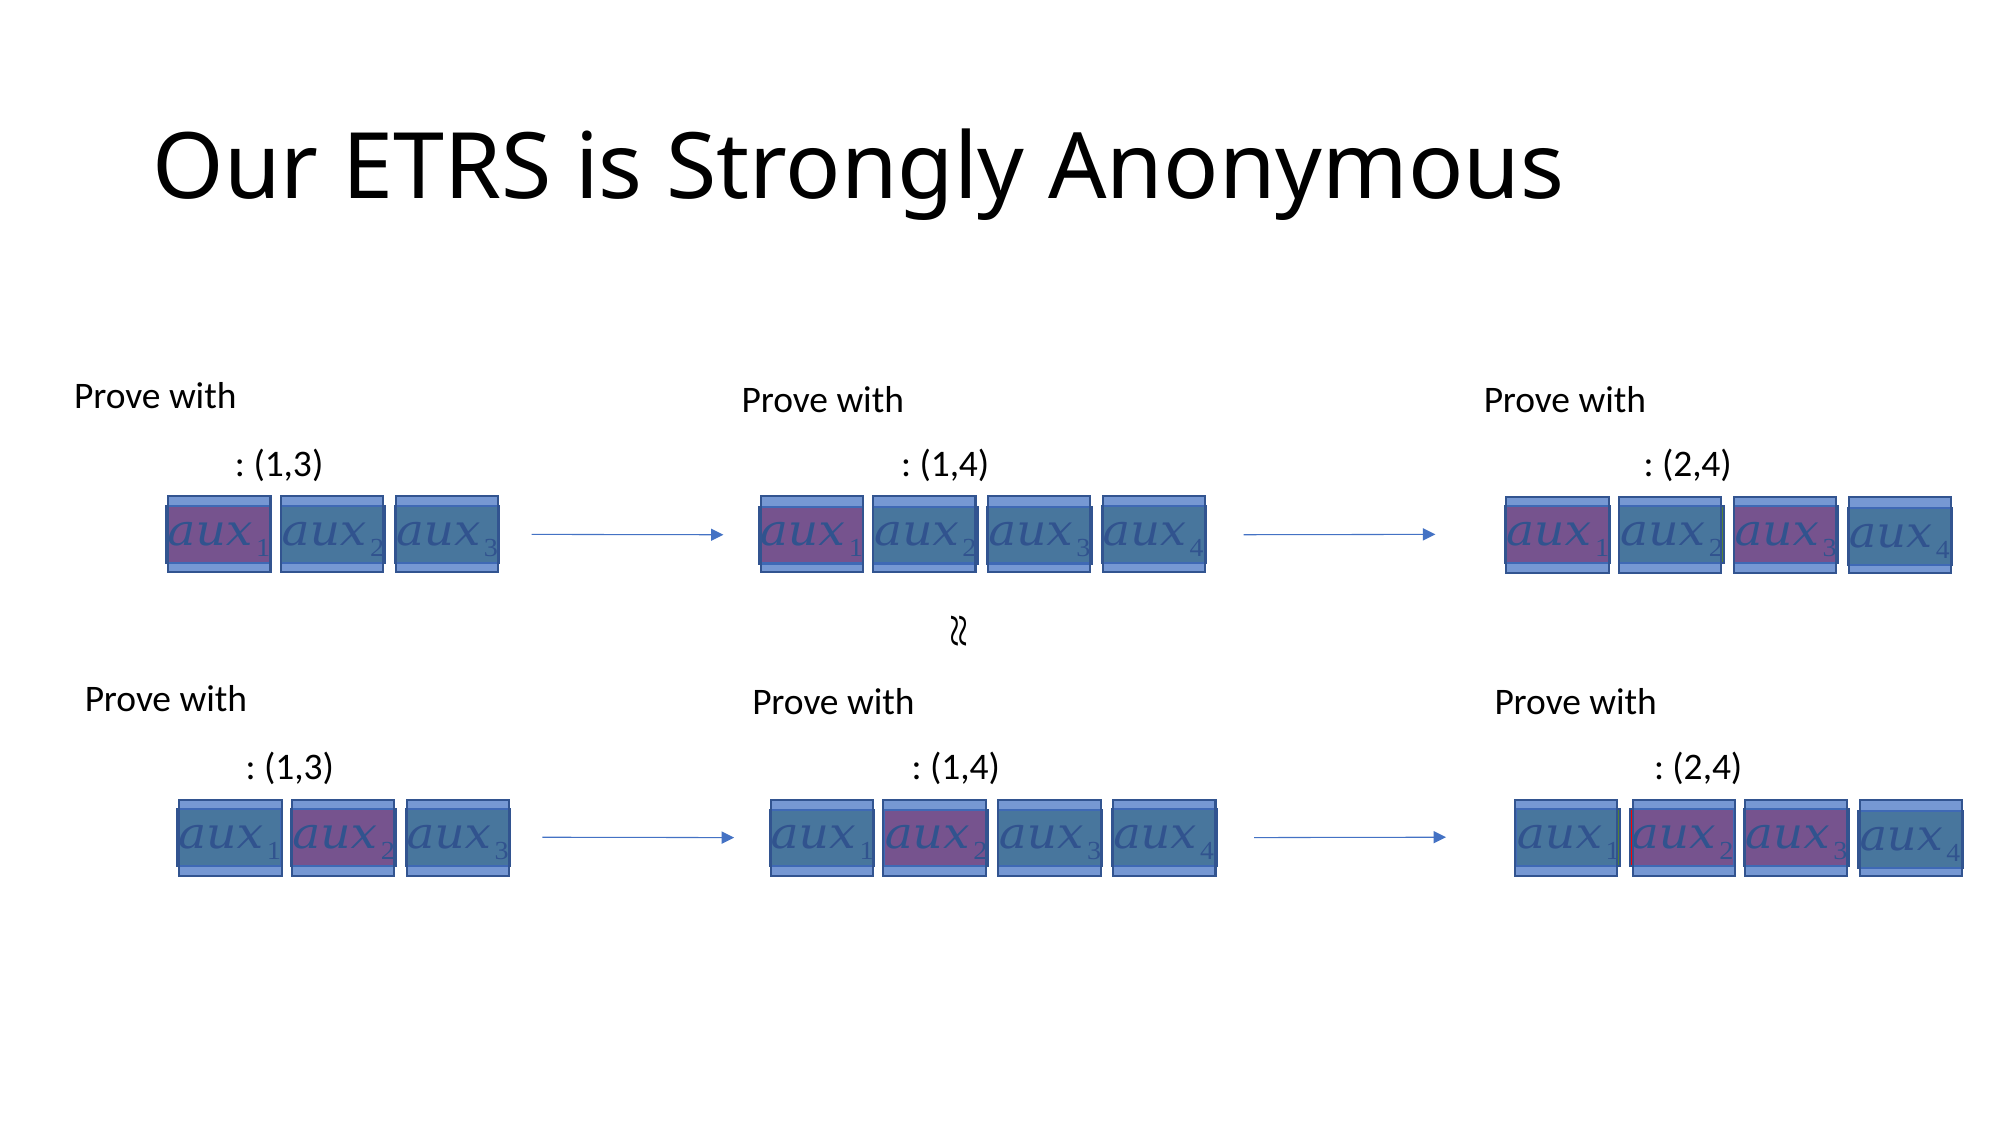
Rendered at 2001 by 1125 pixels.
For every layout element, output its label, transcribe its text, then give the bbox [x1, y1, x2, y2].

text_box [872, 495, 977, 573]
text_box [406, 799, 510, 877]
text_box [1744, 799, 1848, 877]
text_box [882, 799, 987, 877]
title Our ETRS is Strongly Anonymous [137, 59, 1863, 278]
text_box [1505, 496, 1610, 574]
text_box [395, 495, 499, 573]
text_box [987, 495, 1091, 573]
text_box [1632, 799, 1736, 877]
text_box [1859, 799, 1963, 877]
text_box [178, 799, 283, 877]
text_box [1848, 496, 1952, 574]
text_box [1618, 496, 1722, 574]
text_box [291, 799, 395, 877]
text_box [1102, 495, 1206, 573]
text_box [1514, 799, 1618, 877]
text_box [770, 799, 874, 877]
text_box [997, 799, 1102, 877]
text_box [1112, 799, 1217, 877]
text_box [760, 495, 864, 573]
text_box [167, 495, 272, 573]
text_box [280, 495, 384, 573]
text_box [1733, 496, 1837, 574]
